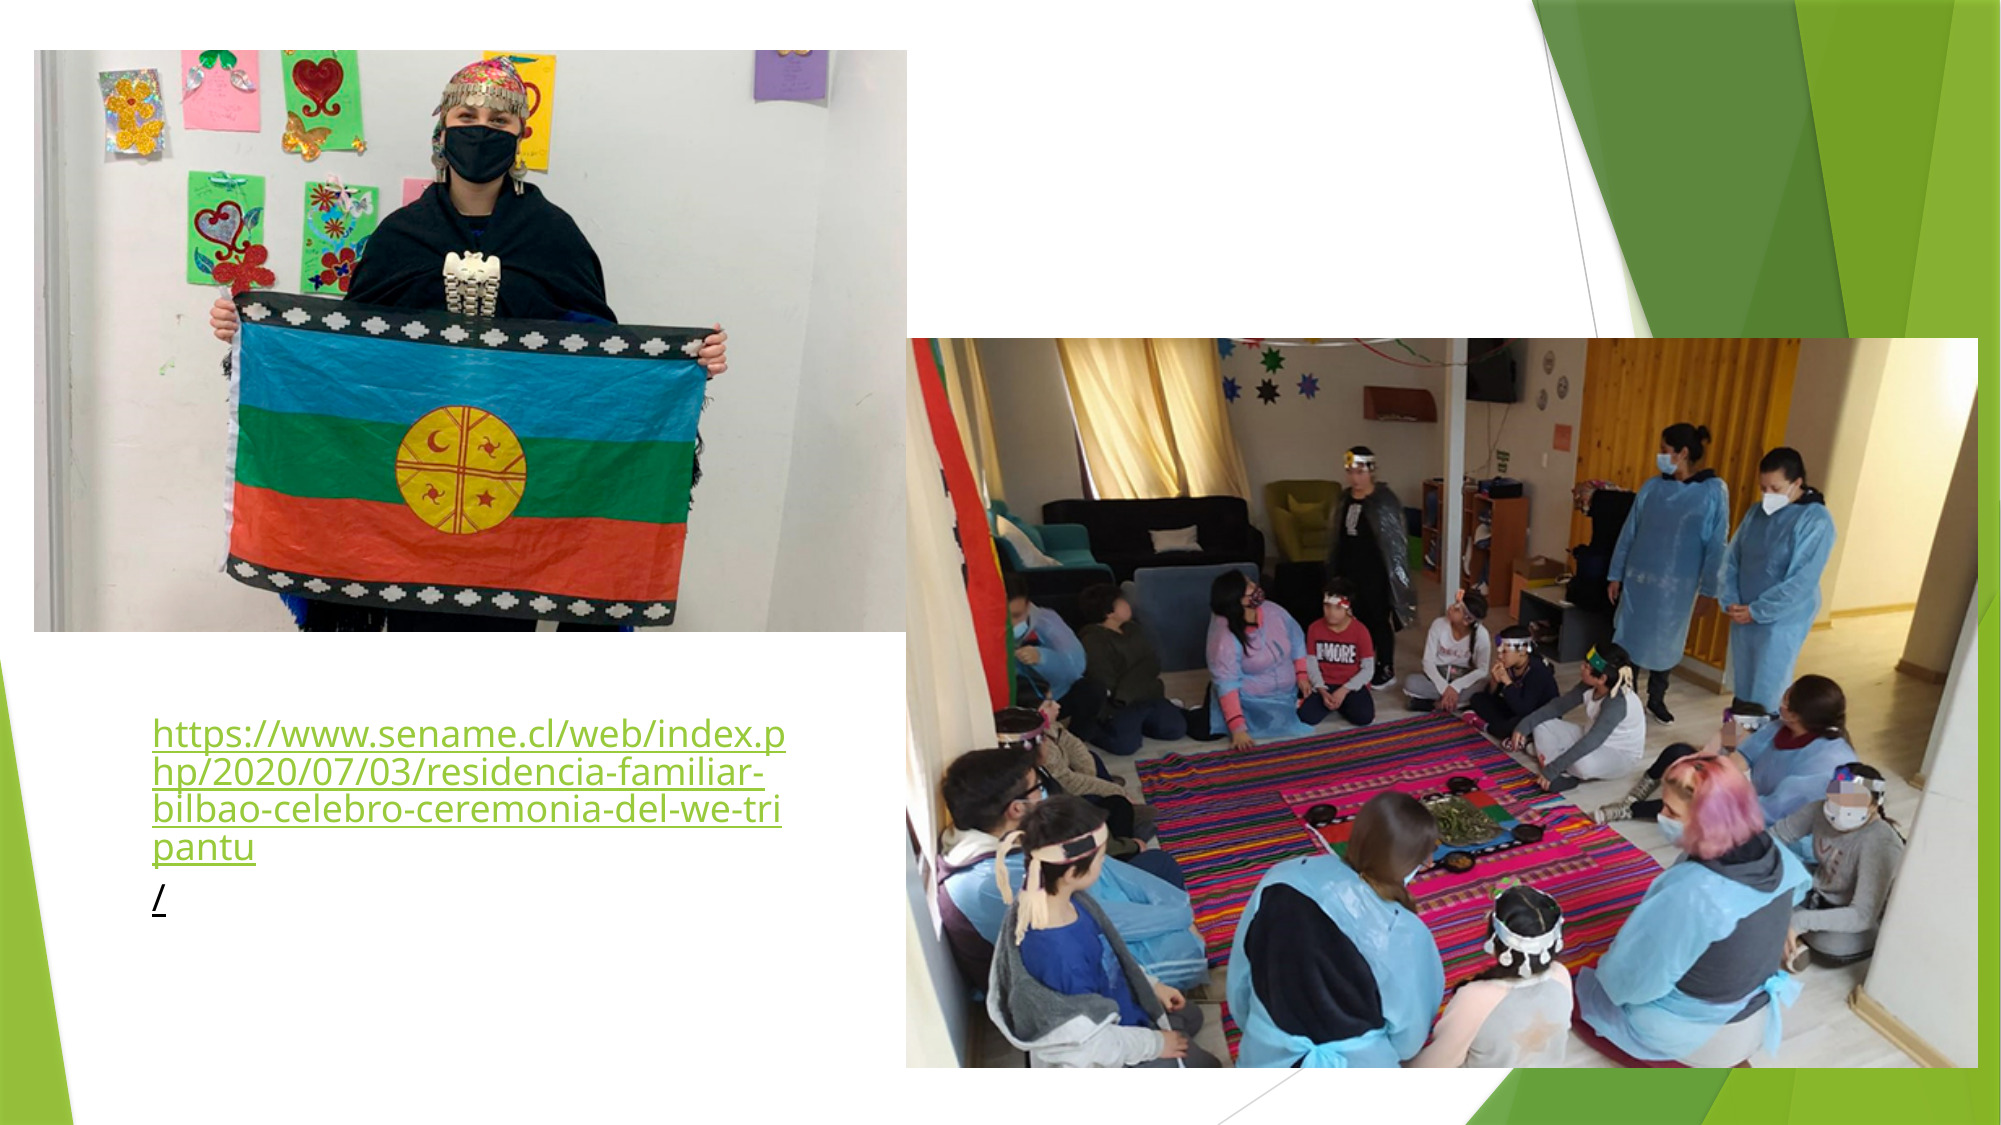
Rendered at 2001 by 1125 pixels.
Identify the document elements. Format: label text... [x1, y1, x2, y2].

picture [905, 338, 1979, 1069]
text_box https://www.sename.cl/web/index.php/2020/07/03/residencia-familiar-bilbao-celebro-ceremonia-del-we-tripantu/ [137, 702, 802, 820]
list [33, 49, 907, 633]
